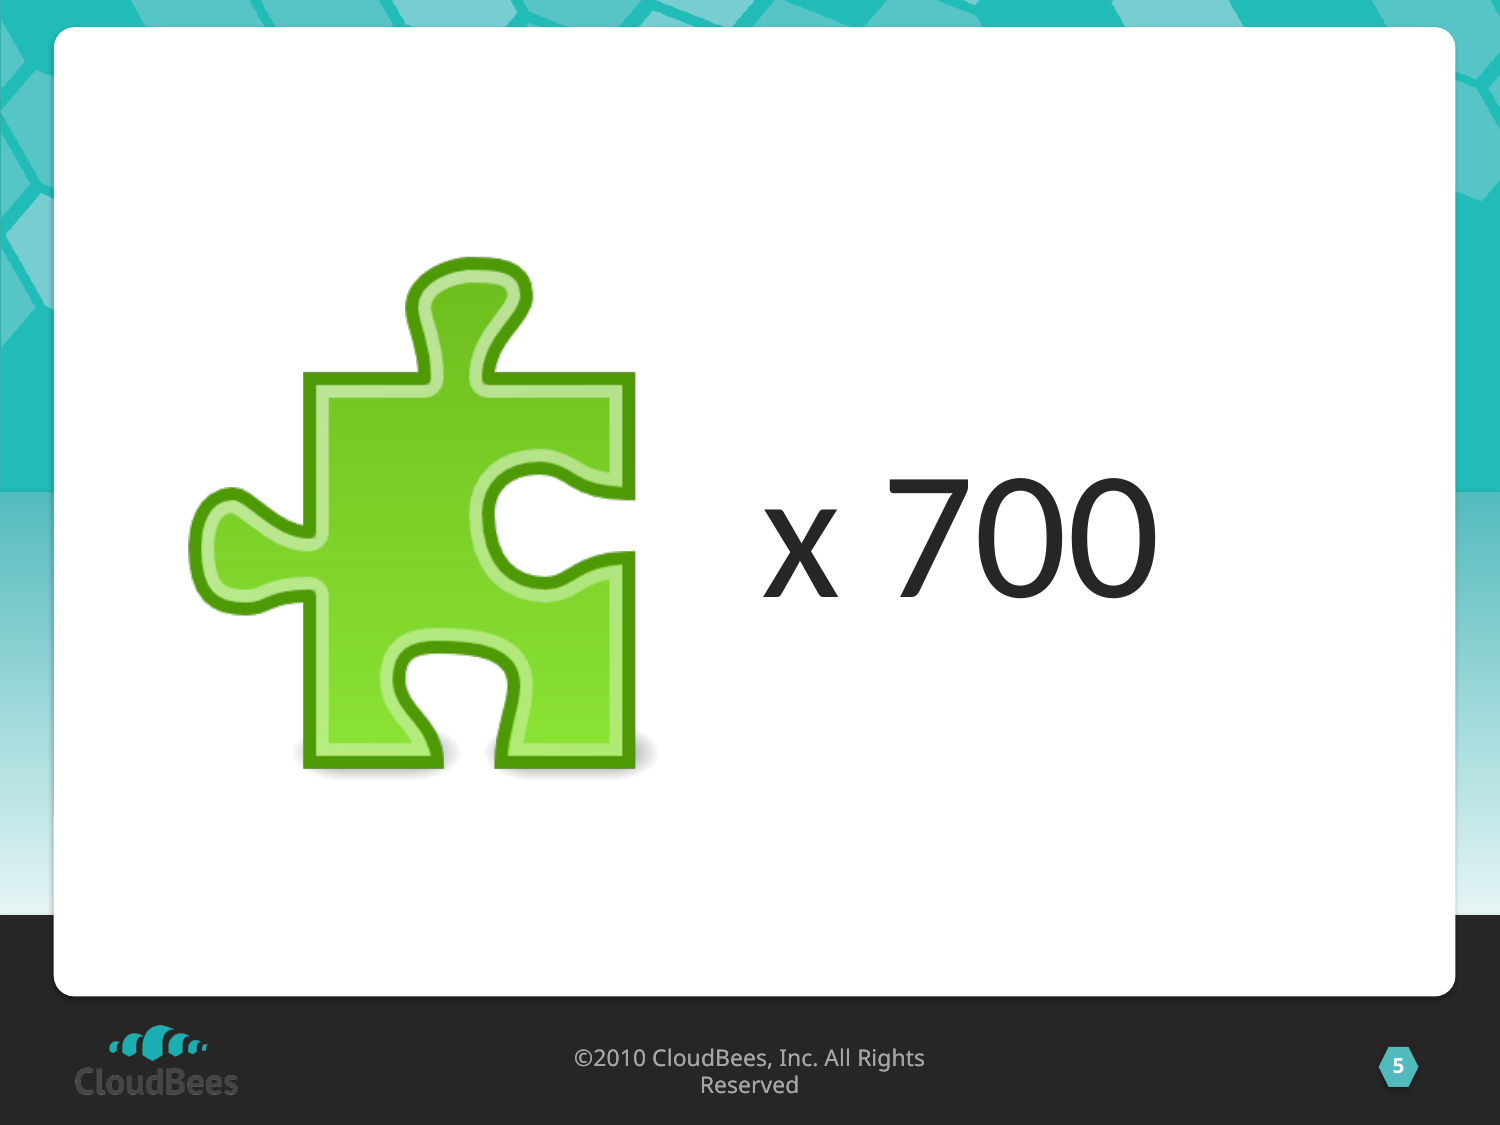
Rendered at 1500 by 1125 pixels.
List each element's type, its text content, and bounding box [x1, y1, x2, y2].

picture [124, 219, 696, 833]
text_box x 700 [746, 407, 1176, 642]
picture [2, 0, 1500, 492]
picture [75, 1025, 238, 1095]
